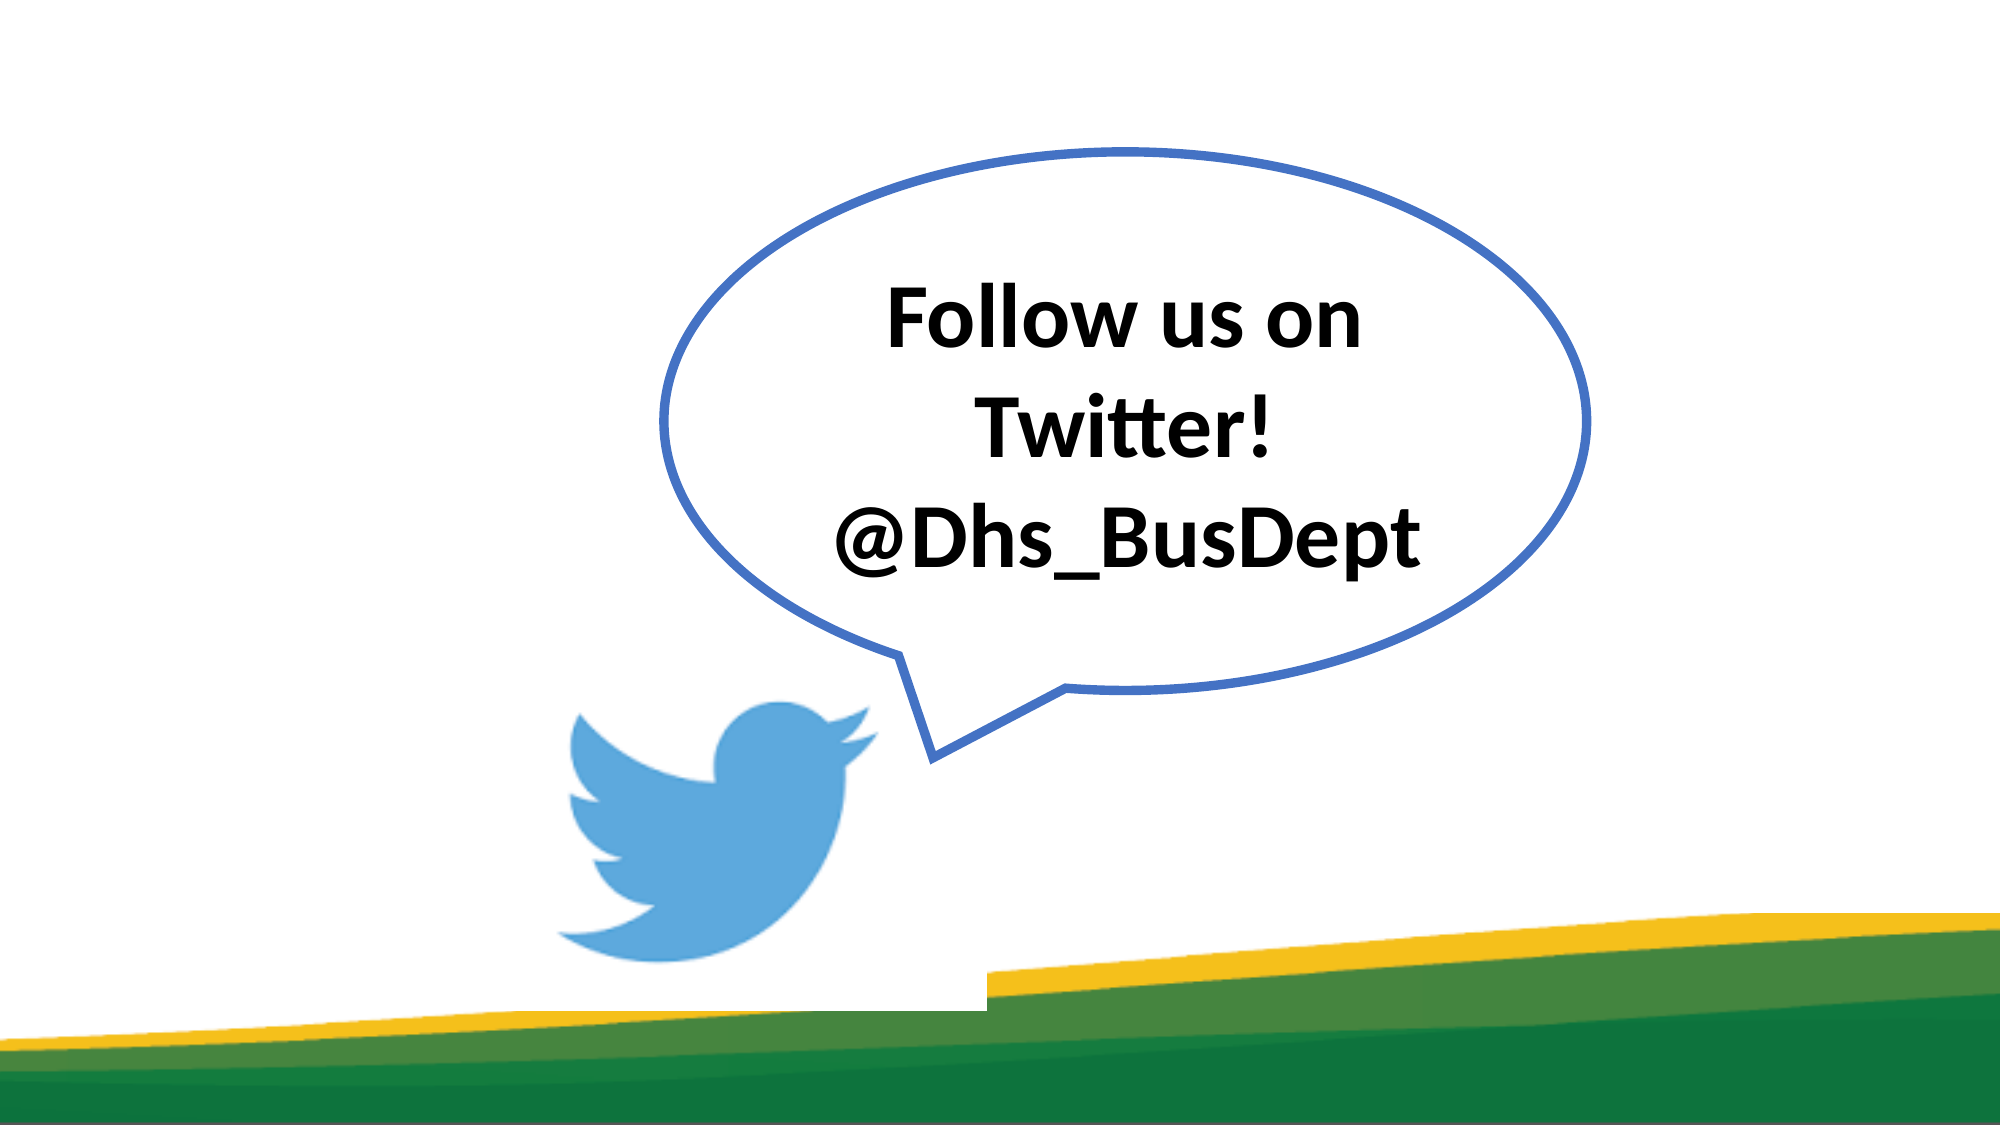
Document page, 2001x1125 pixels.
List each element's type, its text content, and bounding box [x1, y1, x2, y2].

picture [0, 641, 2000, 1125]
text_box Follow us on Twitter! @Dhs_BusDept [662, 150, 1588, 731]
